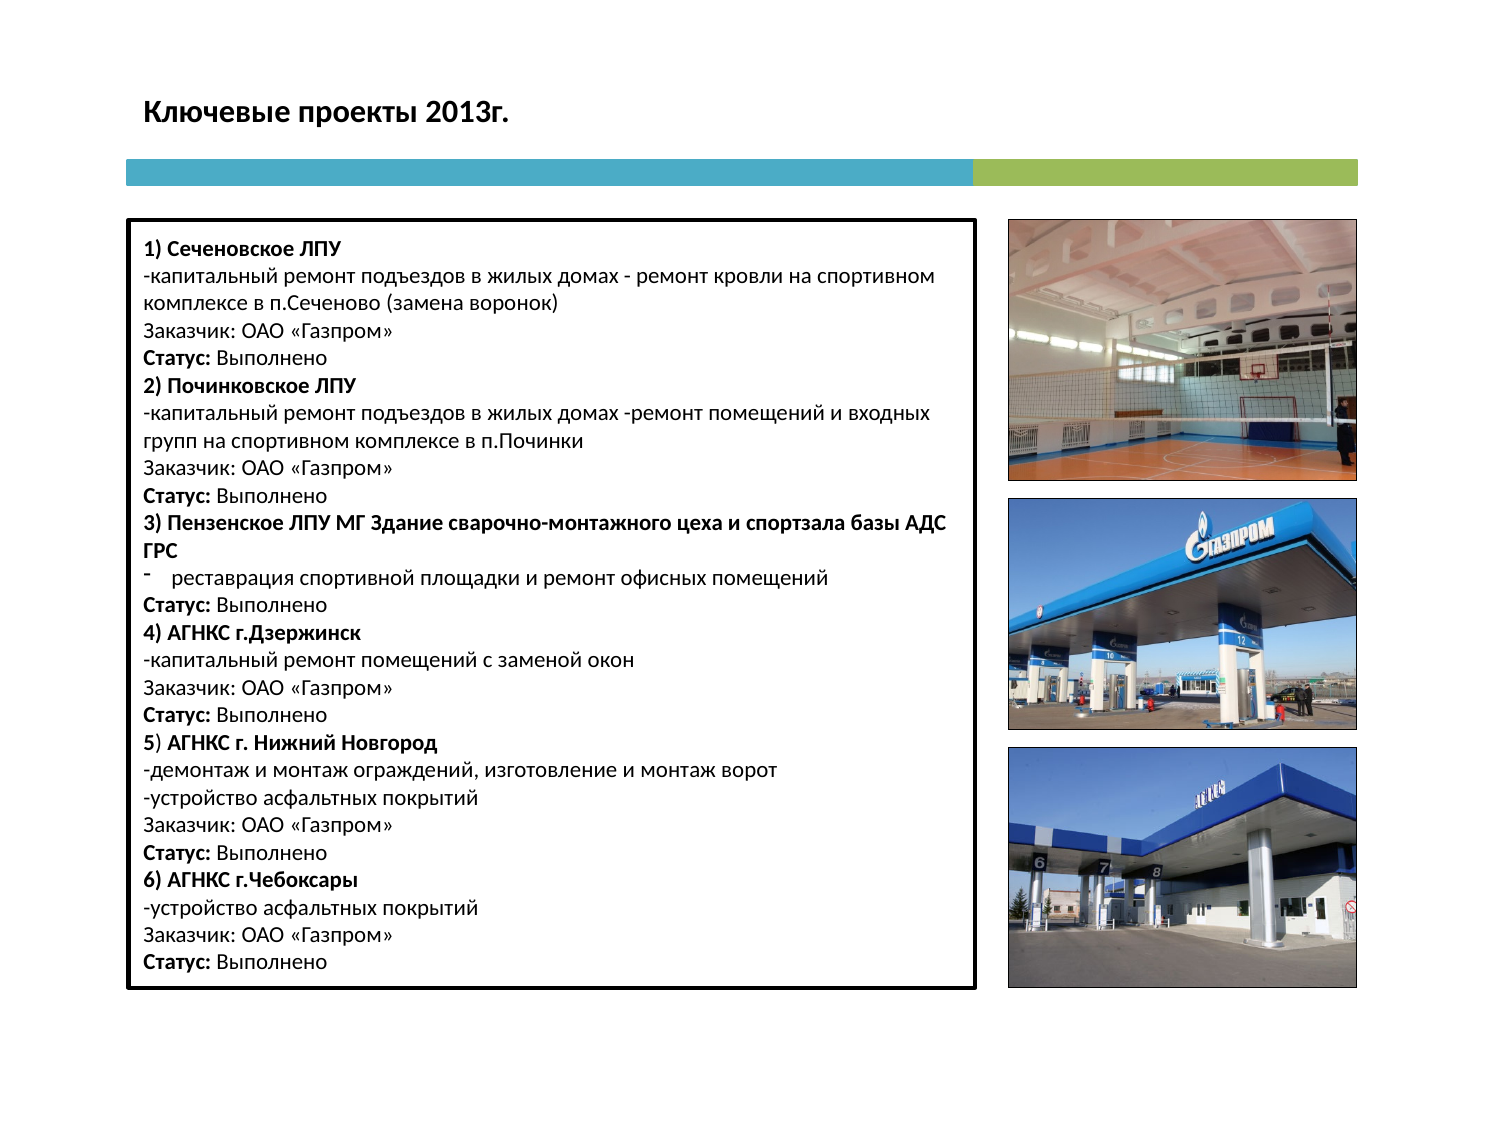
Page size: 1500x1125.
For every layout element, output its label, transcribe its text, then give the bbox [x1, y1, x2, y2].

text_box 1) Сеченовское ЛПУ -капитальный ремонт подъездов в жилых домах - ремонт кровли на спортивном комплексе в п.Сеченово (замена воронок) Заказчик: ОАО «Газпром» Статус: Выполнено 2) Починковское ЛПУ -капитальный ремонт подъездов в жилых домах -ремонт помещений и входных групп на спортивном комплексе в п.Починки Заказчик: ОАО «Газпром» Статус: Выполнено 3) Пензенское ЛПУ МГ Здание сварочно-монтажного цеха и спортзала базы АДС ГРС реставрация спортивной площадки и ремонт офисных помещений Статус: Выполнено 4) АГНКС г.Дзержинск -капитальный ремонт помещений с заменой окон Заказчик: ОАО «Газпром» Статус: Выполнено 5) АГНКС г. Нижний Новгород -демонтаж и монтаж ограждений, изготовление и монтаж ворот -устройство асфальтных покрытий Заказчик: ОАО «Газпром» Статус: Выполнено 6) АГНКС г.Чебоксары -устройство асфальтных покрытий Заказчик: ОАО «Газпром» Статус: Выполнено [126, 218, 977, 990]
picture [1008, 219, 1357, 481]
picture [1008, 747, 1357, 988]
picture [1008, 497, 1357, 730]
text_box Ключевые проекты 2013г. [128, 58, 1442, 189]
